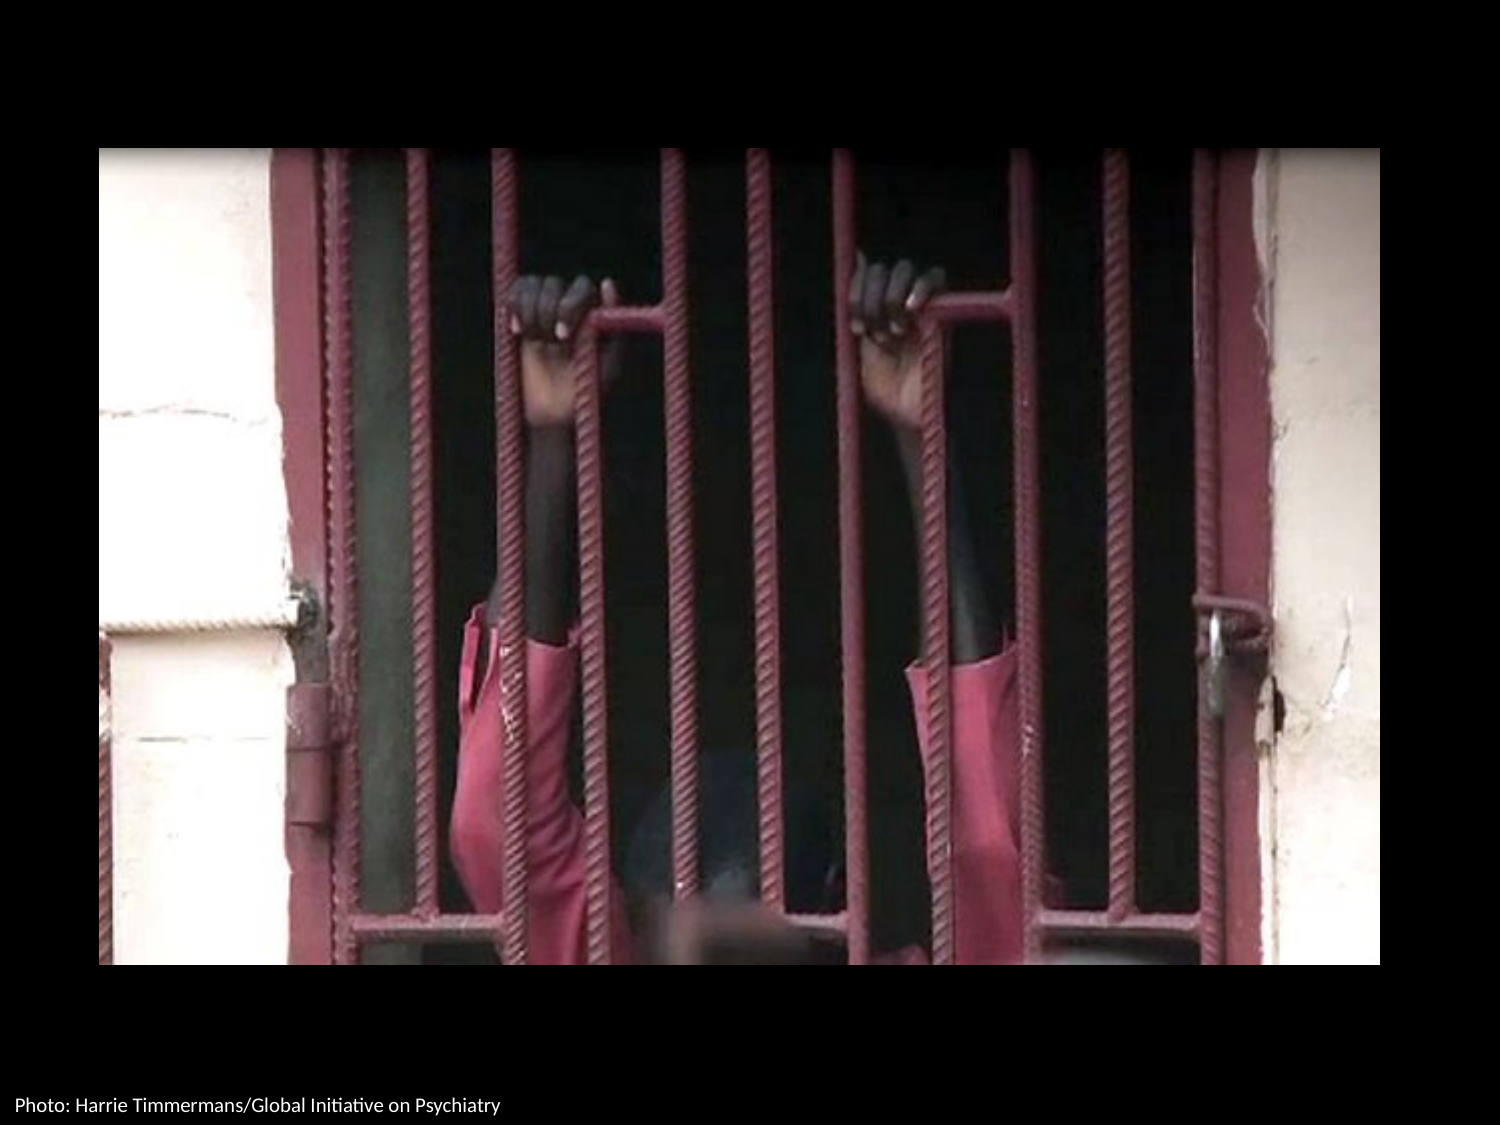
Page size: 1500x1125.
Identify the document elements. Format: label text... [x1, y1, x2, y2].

text_box Photo: Harrie Timmermans/Global Initiative on Psychiatry [0, 1084, 603, 1125]
picture [98, 148, 1381, 965]
